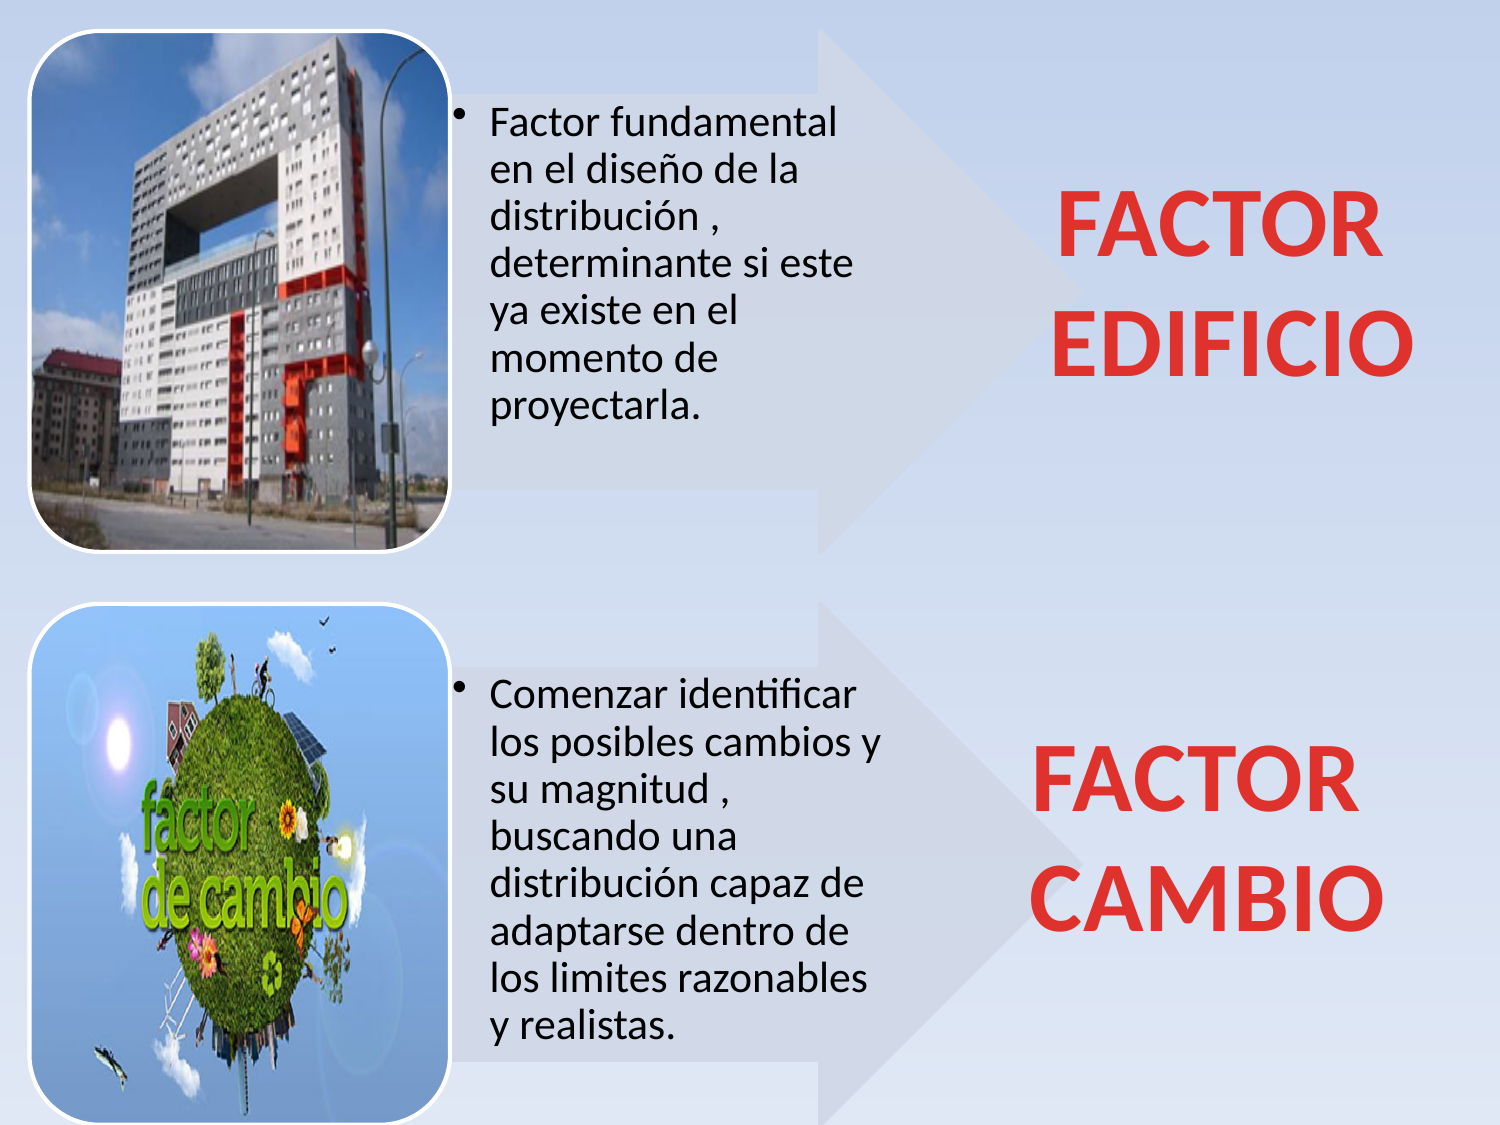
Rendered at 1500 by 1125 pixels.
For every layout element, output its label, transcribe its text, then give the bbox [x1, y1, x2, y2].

text_box FACTOR EDIFICIO [1086, 148, 1431, 404]
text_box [29, 30, 1081, 1125]
text_box FACTOR CAMBIO [1086, 704, 1402, 959]
